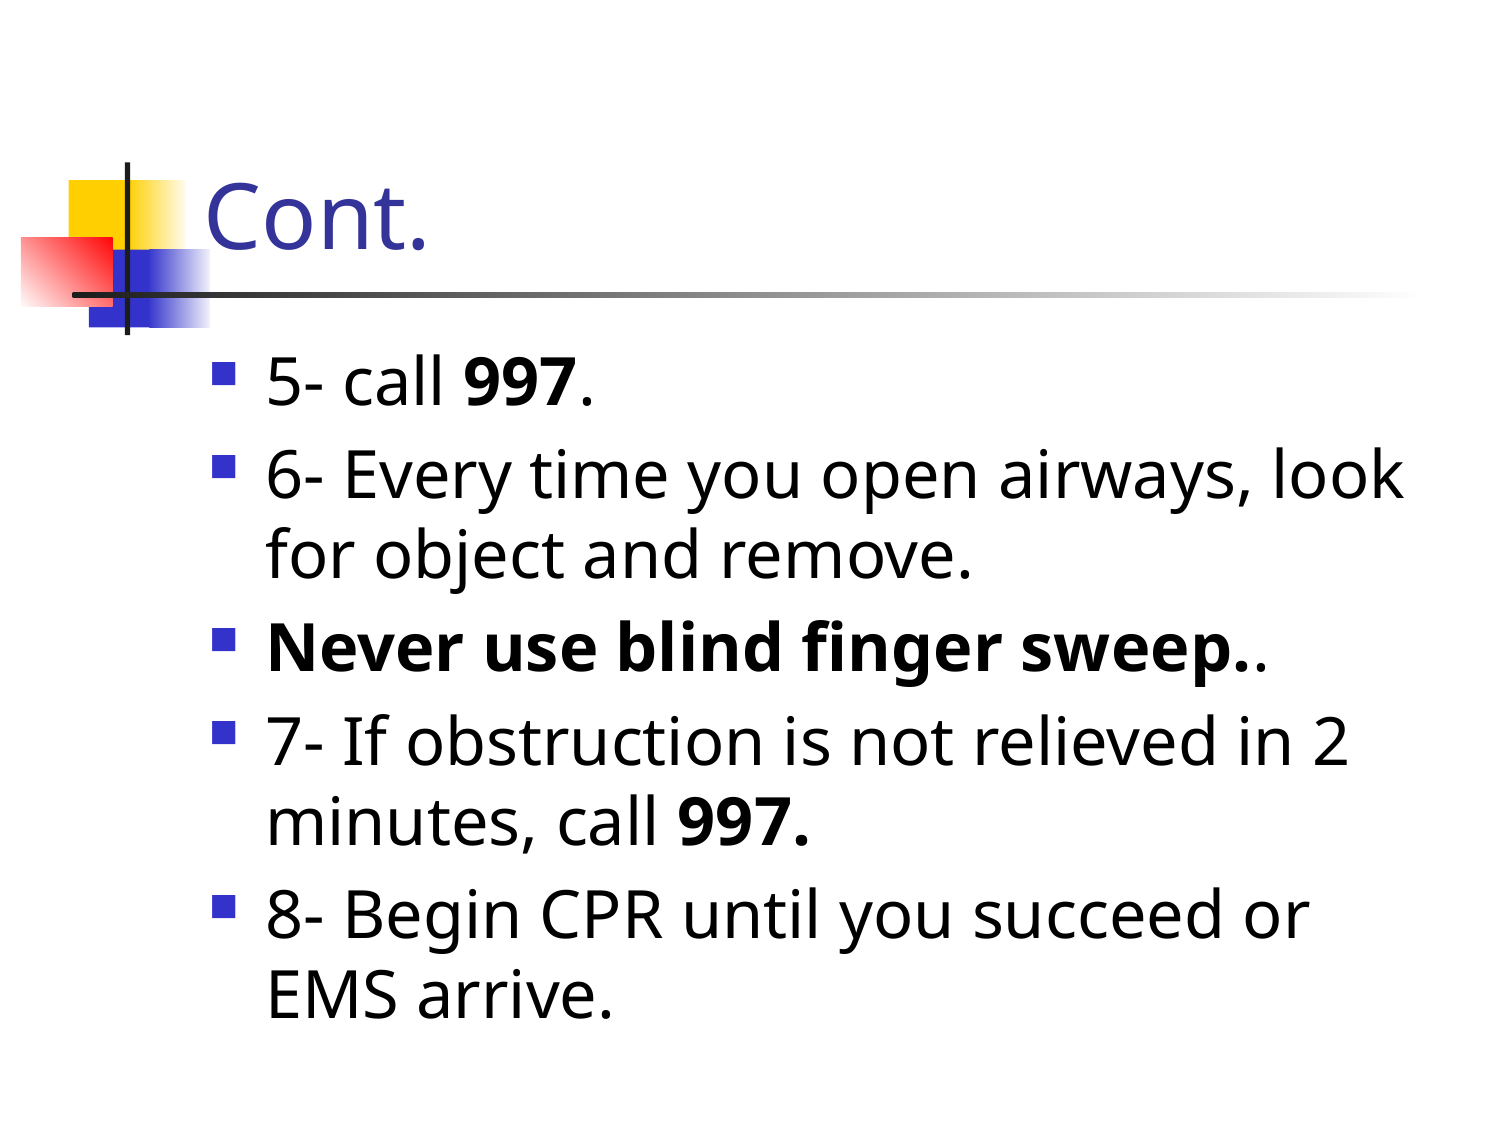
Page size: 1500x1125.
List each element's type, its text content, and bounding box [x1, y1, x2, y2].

list 5- call 997. 6- Every time you open airways, look for object and remove. Never use blind finger sweep.. 7- If obstruction is not relieved in 2 minutes, call 997. 8- Begin CPR until you succeed or EMS arrive. [193, 330, 1470, 1088]
title Cont. [188, 34, 1468, 276]
